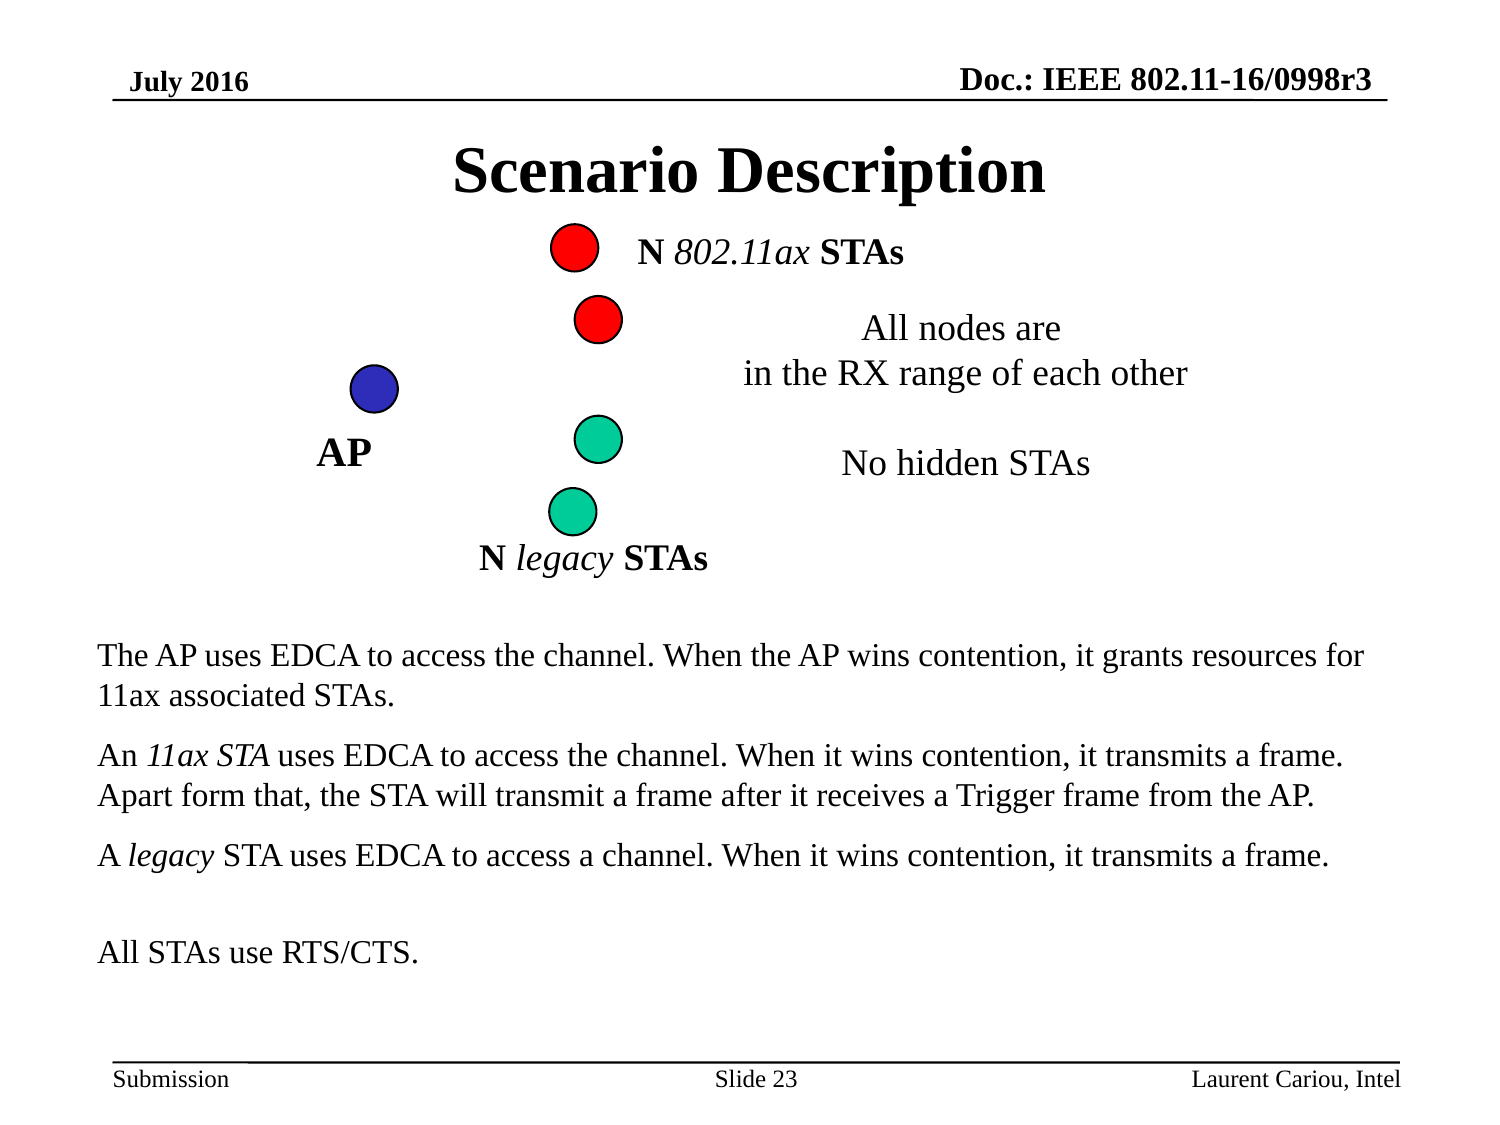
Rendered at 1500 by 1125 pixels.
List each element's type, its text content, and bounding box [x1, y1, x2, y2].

text_box July 2016 [114, 54, 309, 100]
text_box N legacy STAs [464, 543, 733, 586]
title Scenario Description [112, 77, 1388, 254]
text_box The AP uses EDCA to access the channel. When the AP wins contention, it grants resources for 11ax associated STAs. An 11ax STA uses EDCA to access the channel. When it wins contention, it transmits a frame. Apart form that, the STA will transmit a frame after it receives a Trigger frame from the AP. A legacy STA uses EDCA to access a channel. When it wins contention, it transmits a frame. All STAs use RTS/CTS. [82, 625, 1418, 978]
slide_number Slide 23 [712, 1061, 800, 1093]
footer Laurent Cariou, Intel [949, 1061, 1402, 1093]
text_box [300, 219, 1206, 536]
